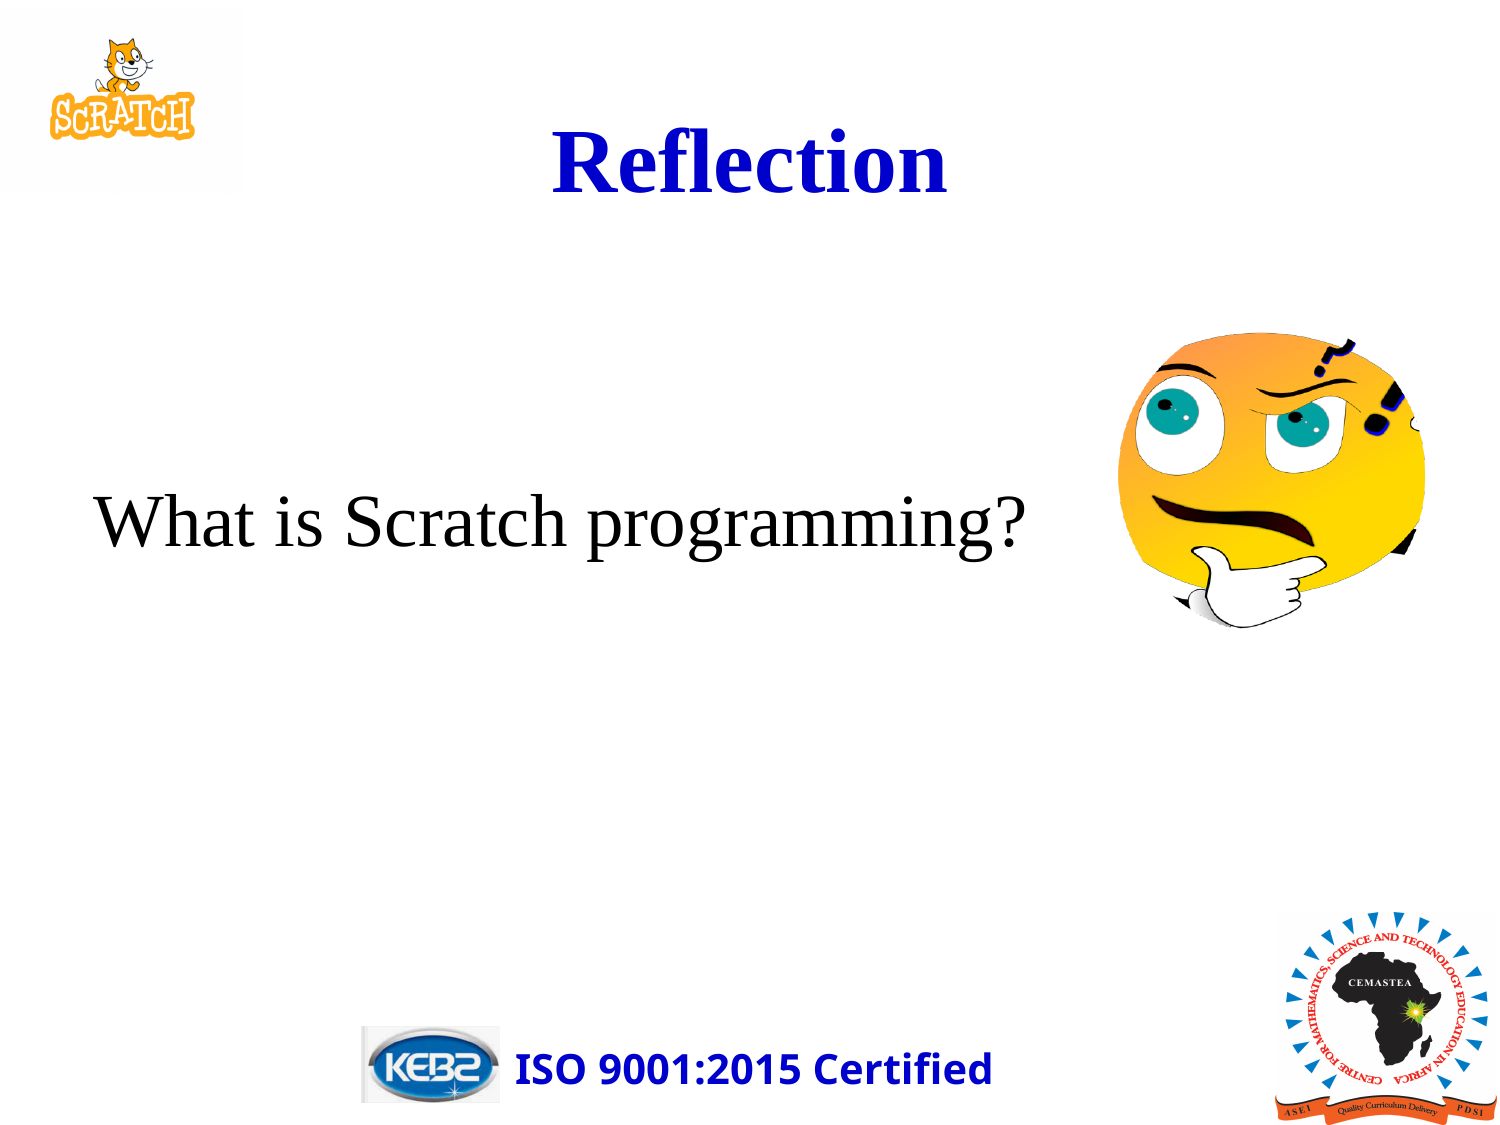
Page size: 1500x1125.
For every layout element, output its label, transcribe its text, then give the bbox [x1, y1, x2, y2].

picture [1117, 317, 1426, 633]
list What is Scratch programming? [45, 284, 1455, 1027]
title Reflection [75, 62, 1425, 250]
picture [0, 7, 243, 195]
picture [361, 1027, 500, 1103]
picture [1275, 912, 1497, 1125]
